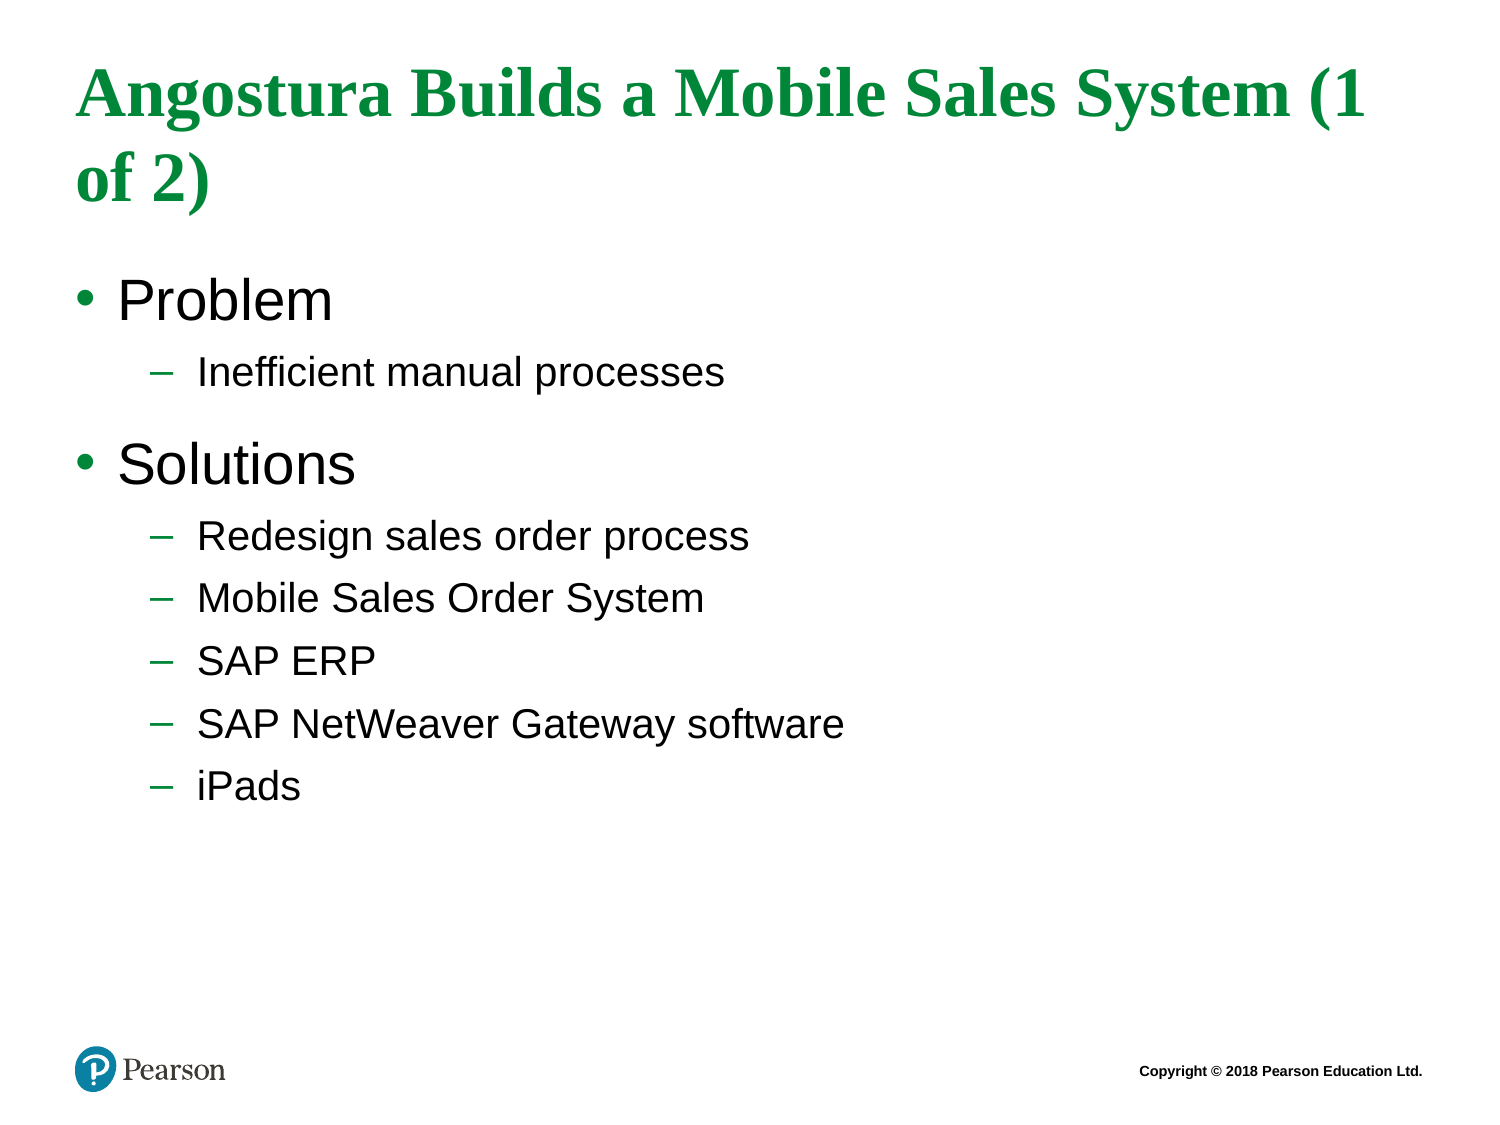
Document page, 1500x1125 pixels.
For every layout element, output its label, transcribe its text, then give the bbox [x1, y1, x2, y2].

list Problem Inefficient manual processes Solutions Redesign sales order process Mobile Sales Order System SAP ERP SAP NetWeaver Gateway software iPads [75, 262, 1425, 1005]
title Angostura Builds a Mobile Sales System (1 of 2) [75, 35, 1425, 216]
